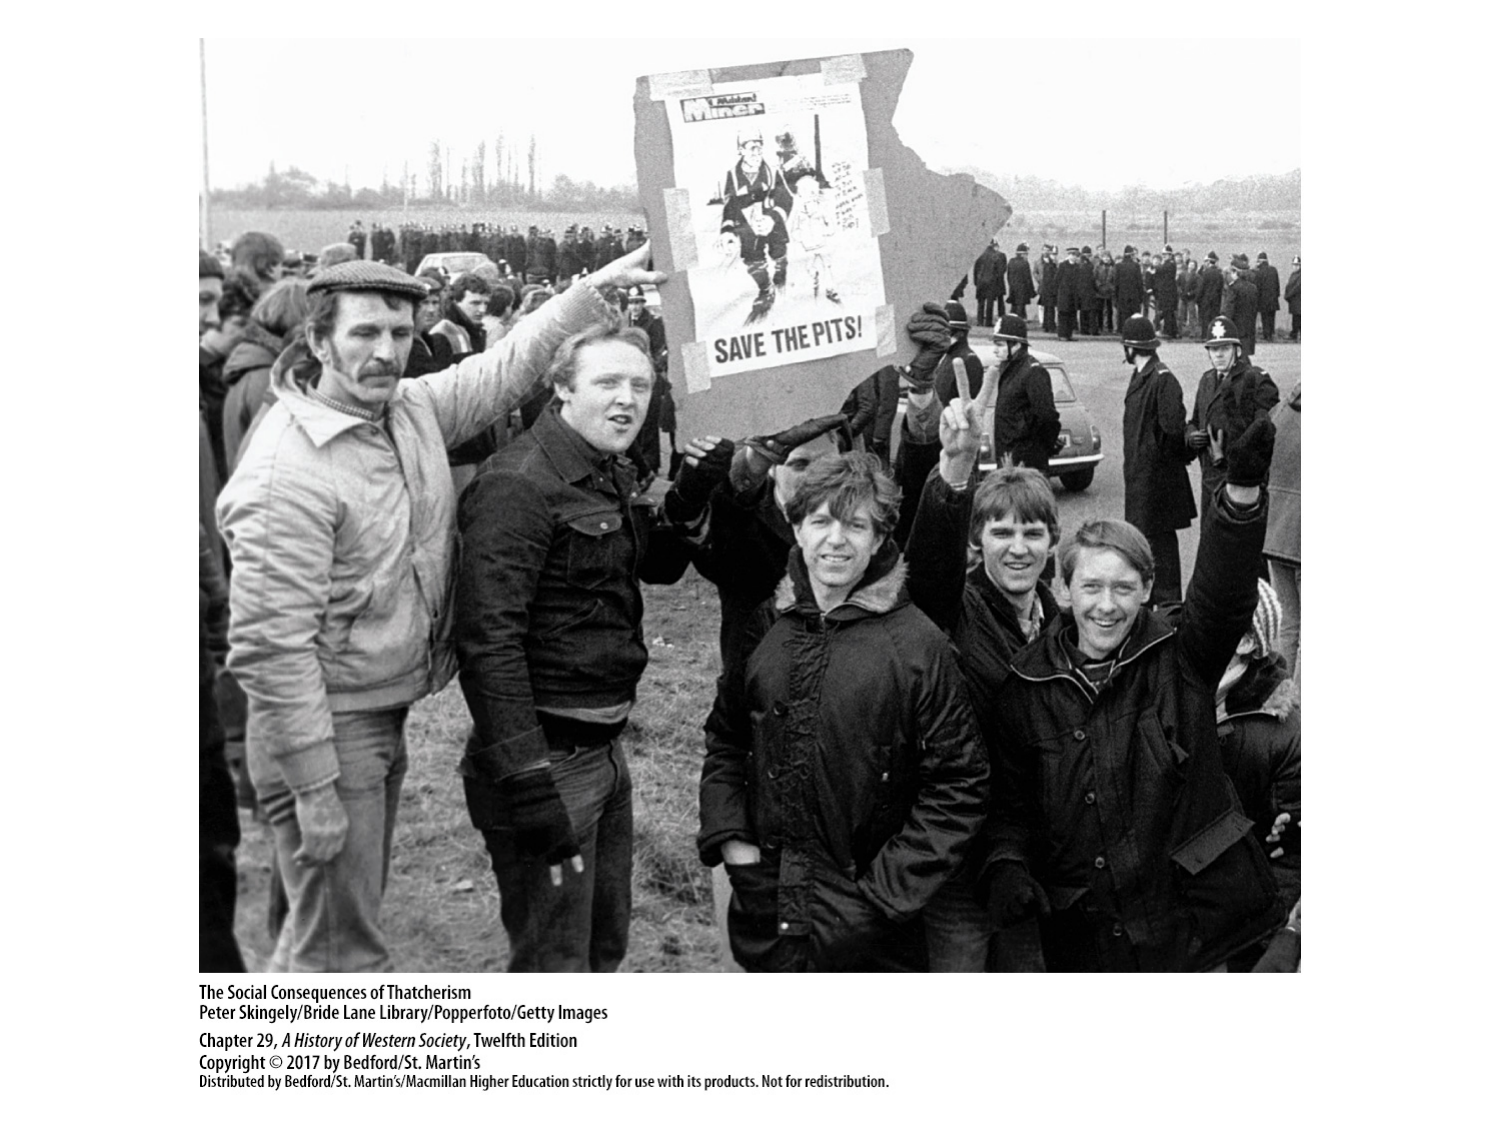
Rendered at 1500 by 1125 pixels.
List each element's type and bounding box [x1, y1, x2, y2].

picture [191, 30, 1309, 1095]
